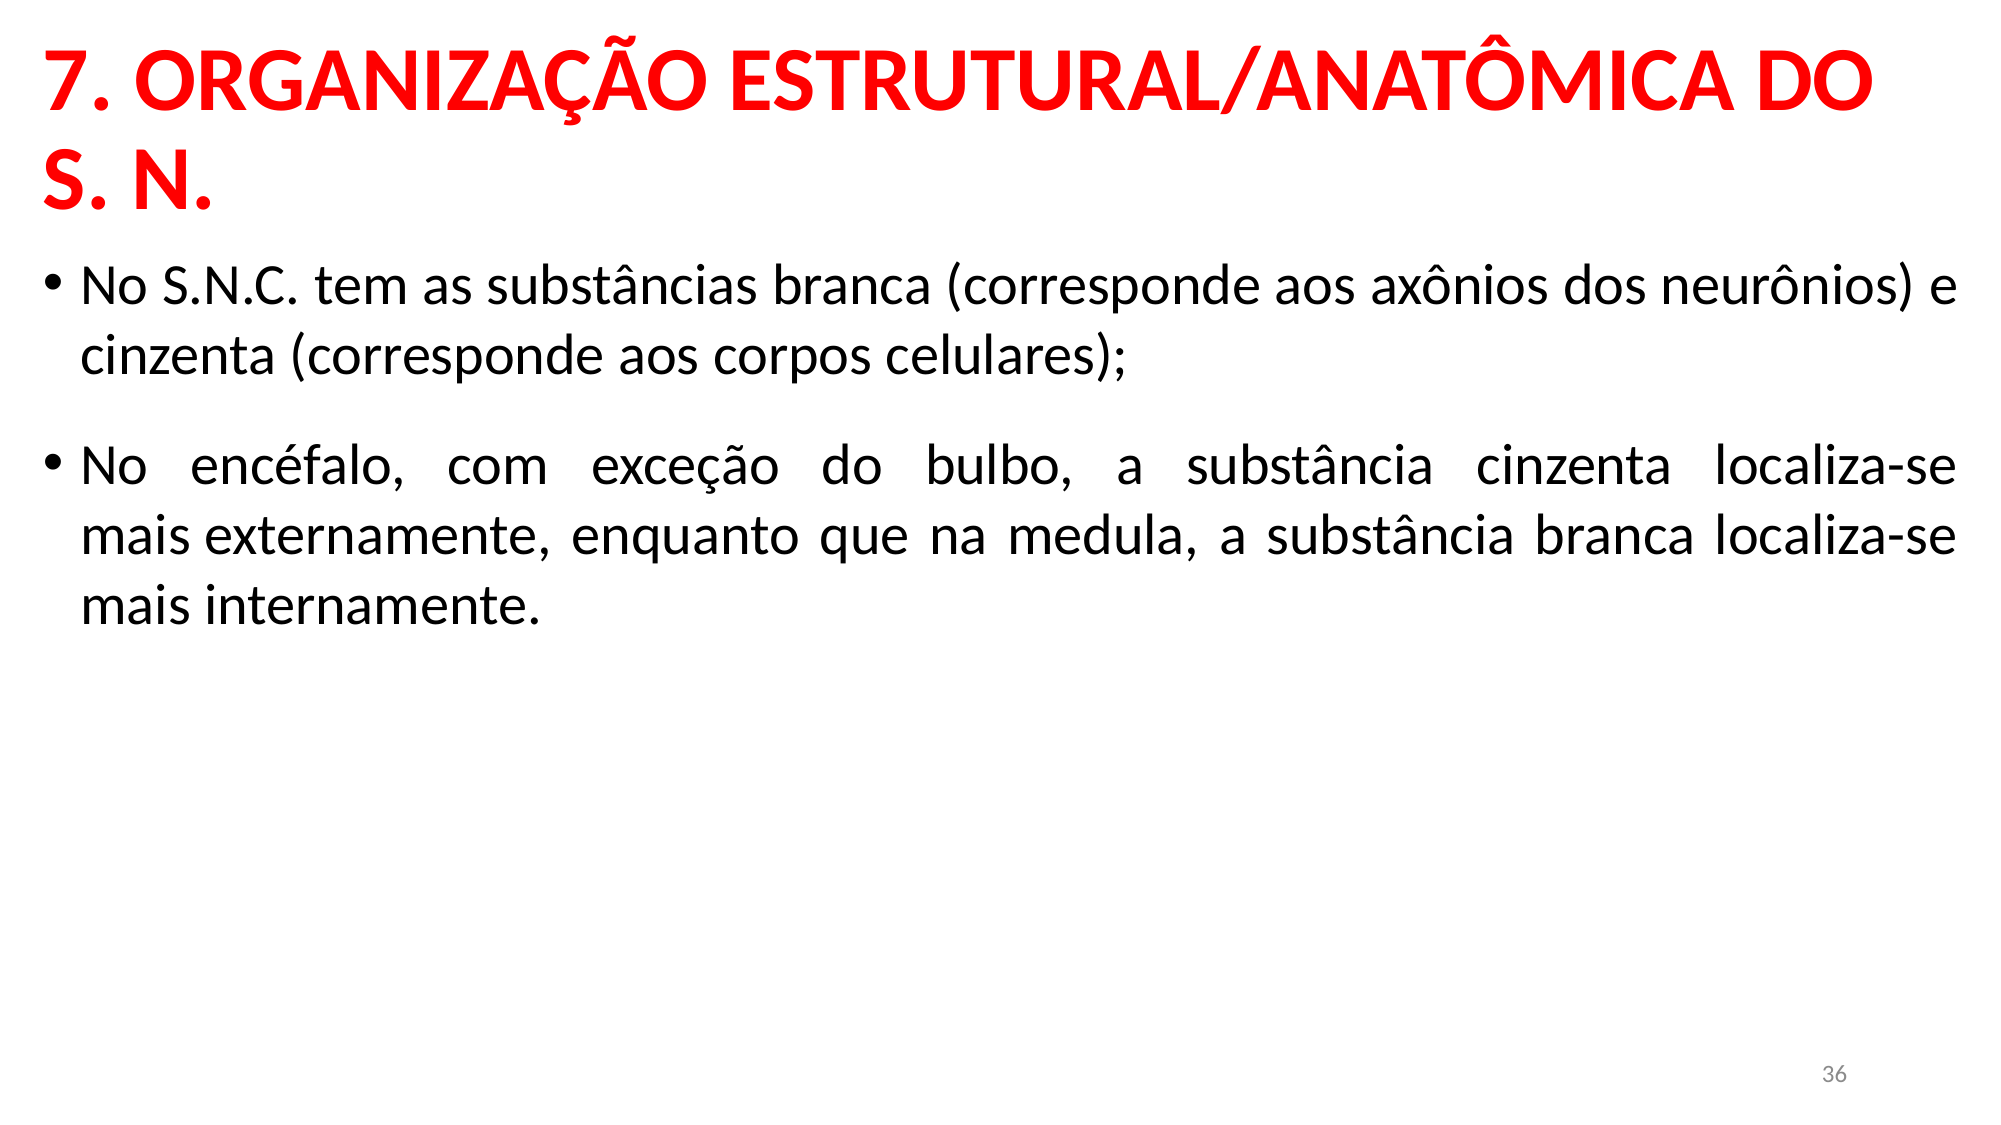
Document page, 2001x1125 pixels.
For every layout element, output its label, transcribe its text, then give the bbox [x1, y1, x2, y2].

list No S.N.C. tem as substâncias branca (corresponde aos axônios dos neurônios) e cinzenta (corresponde aos corpos celulares); No encéfalo, com exceção do bulbo, a substância cinzenta localiza-se mais externamente, enquanto que na medula, a substância branca localiza-se mais internamente. [27, 239, 1974, 670]
text_box 7. ORGANIZAÇÃO ESTRUTURAL/ANATÔMICA DO S. N. [27, 21, 1978, 239]
slide_number 36 [1412, 1042, 1863, 1103]
